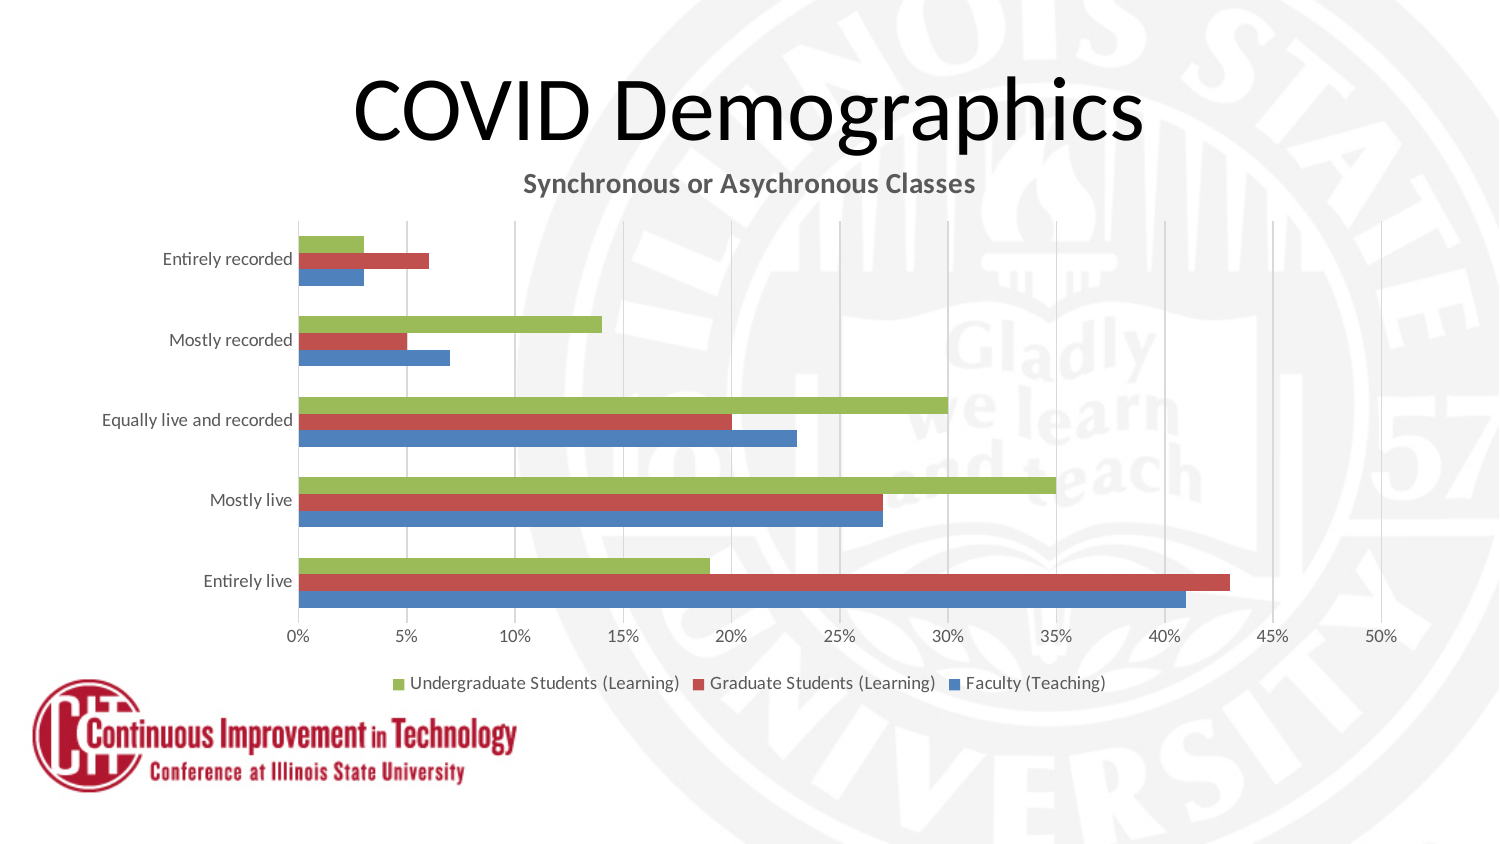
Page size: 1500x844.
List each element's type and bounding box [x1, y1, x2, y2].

chart [74, 143, 1426, 701]
picture [0, 0, 1500, 844]
